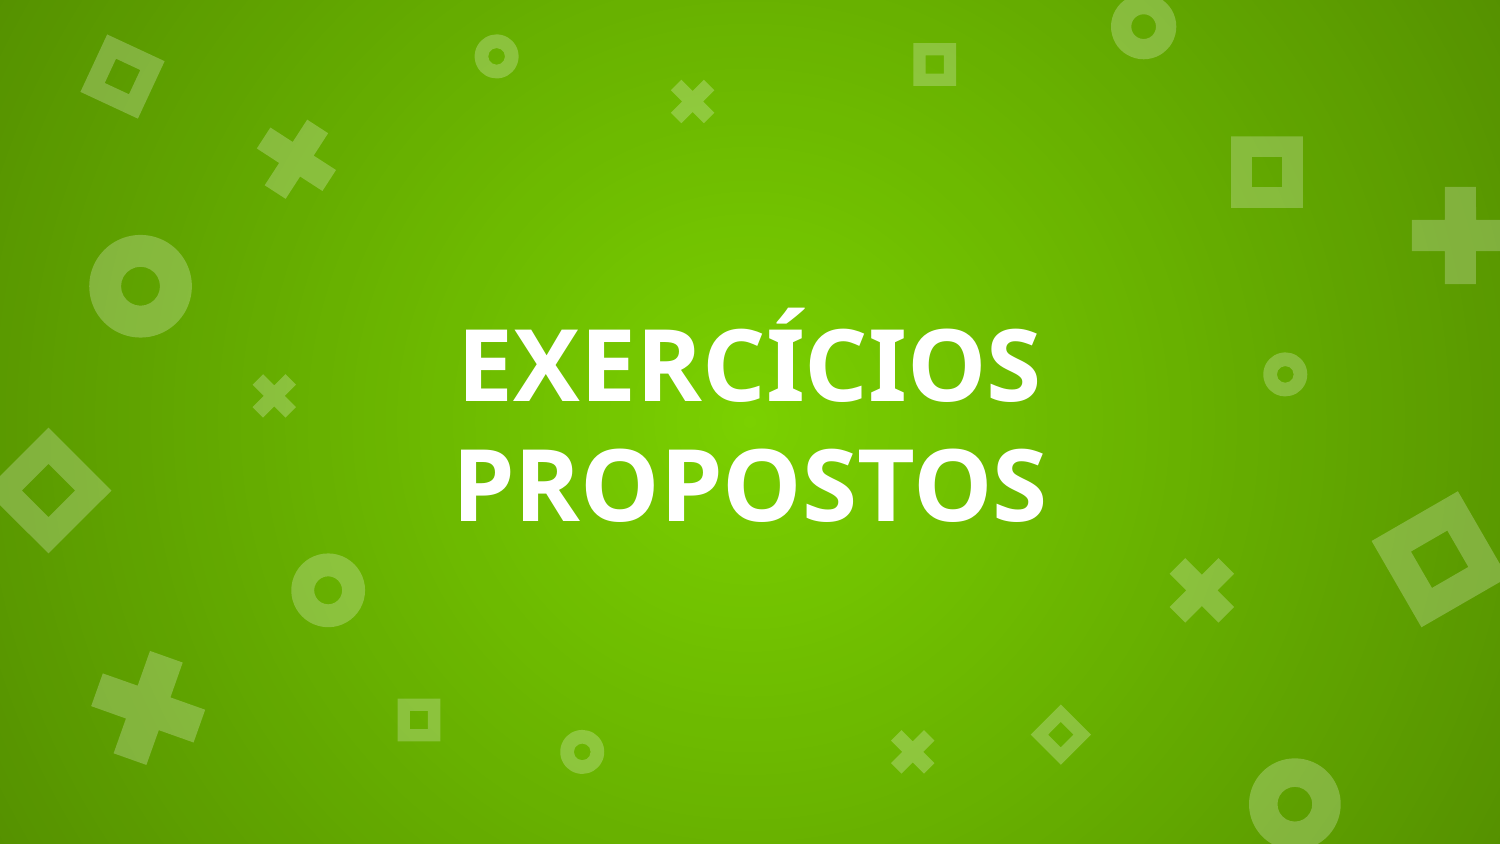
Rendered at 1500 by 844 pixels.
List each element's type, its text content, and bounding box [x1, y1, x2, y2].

title EXERCÍCIOS PROPOSTOS [339, 326, 1161, 517]
